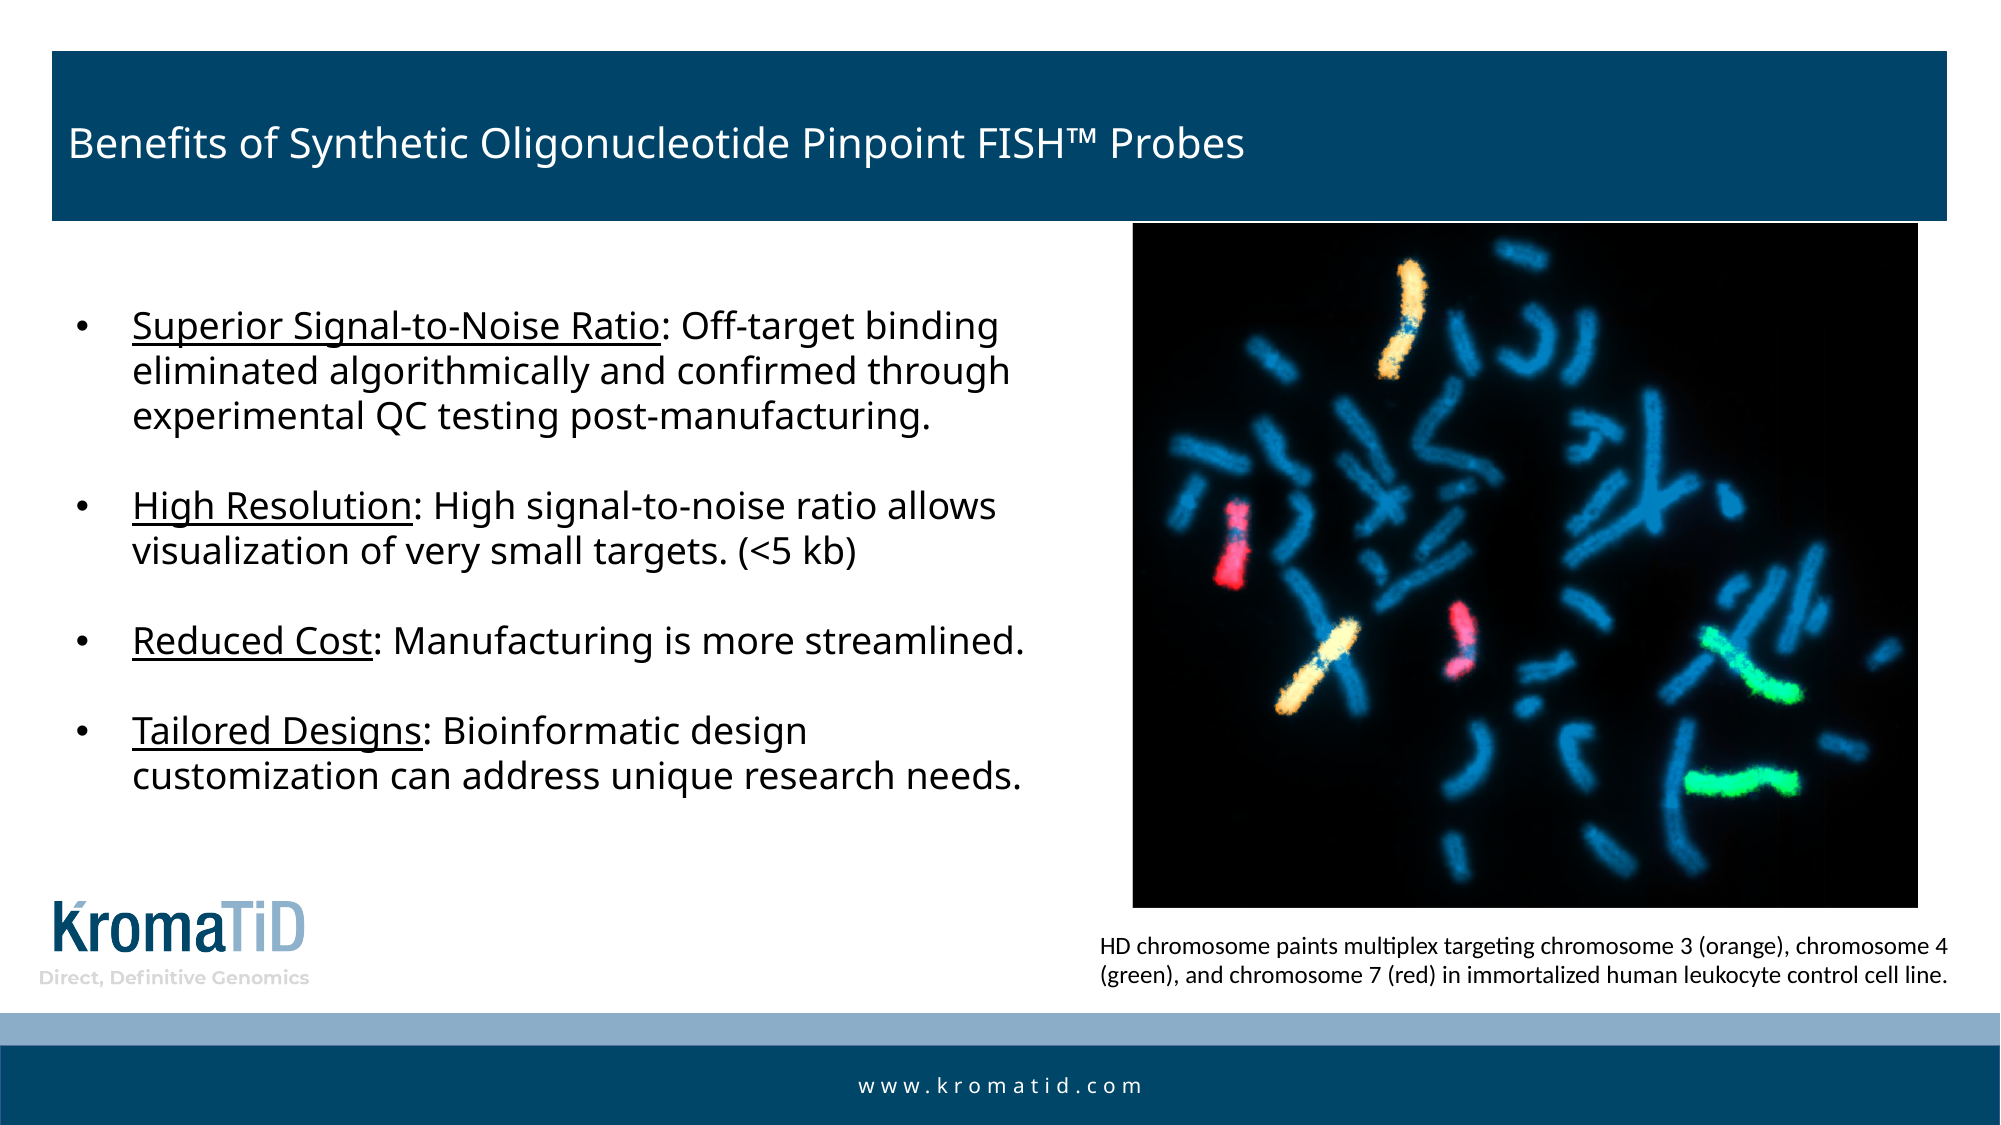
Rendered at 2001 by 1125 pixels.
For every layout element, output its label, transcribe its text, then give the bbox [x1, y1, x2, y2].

text_box Superior Signal-to-Noise Ratio: Off-target binding eliminated algorithmically and confirmed through experimental QC testing post-manufacturing. High Resolution: High signal-to-noise ratio allows visualization of very small targets. (<5 kb) Reduced Cost: Manufacturing is more streamlined. Tailored Designs: Bioinformatic design customization can address unique research needs. [60, 295, 1067, 805]
text_box [0, 1046, 2000, 1125]
picture [29, 877, 327, 1014]
text_box HD chromosome paints multiplex targeting chromosome 3 (orange), chromosome 4 (green), and chromosome 7 (red) in immortalized human leukocyte control cell line. [1066, 921, 1984, 997]
picture [1133, 172, 1918, 958]
text_box www.kromatid.com [784, 1065, 1216, 1106]
text_box Benefits of Synthetic Oligonucleotide Pinpoint FISH™ Probes [52, 52, 1947, 221]
text_box [0, 1012, 2000, 1046]
